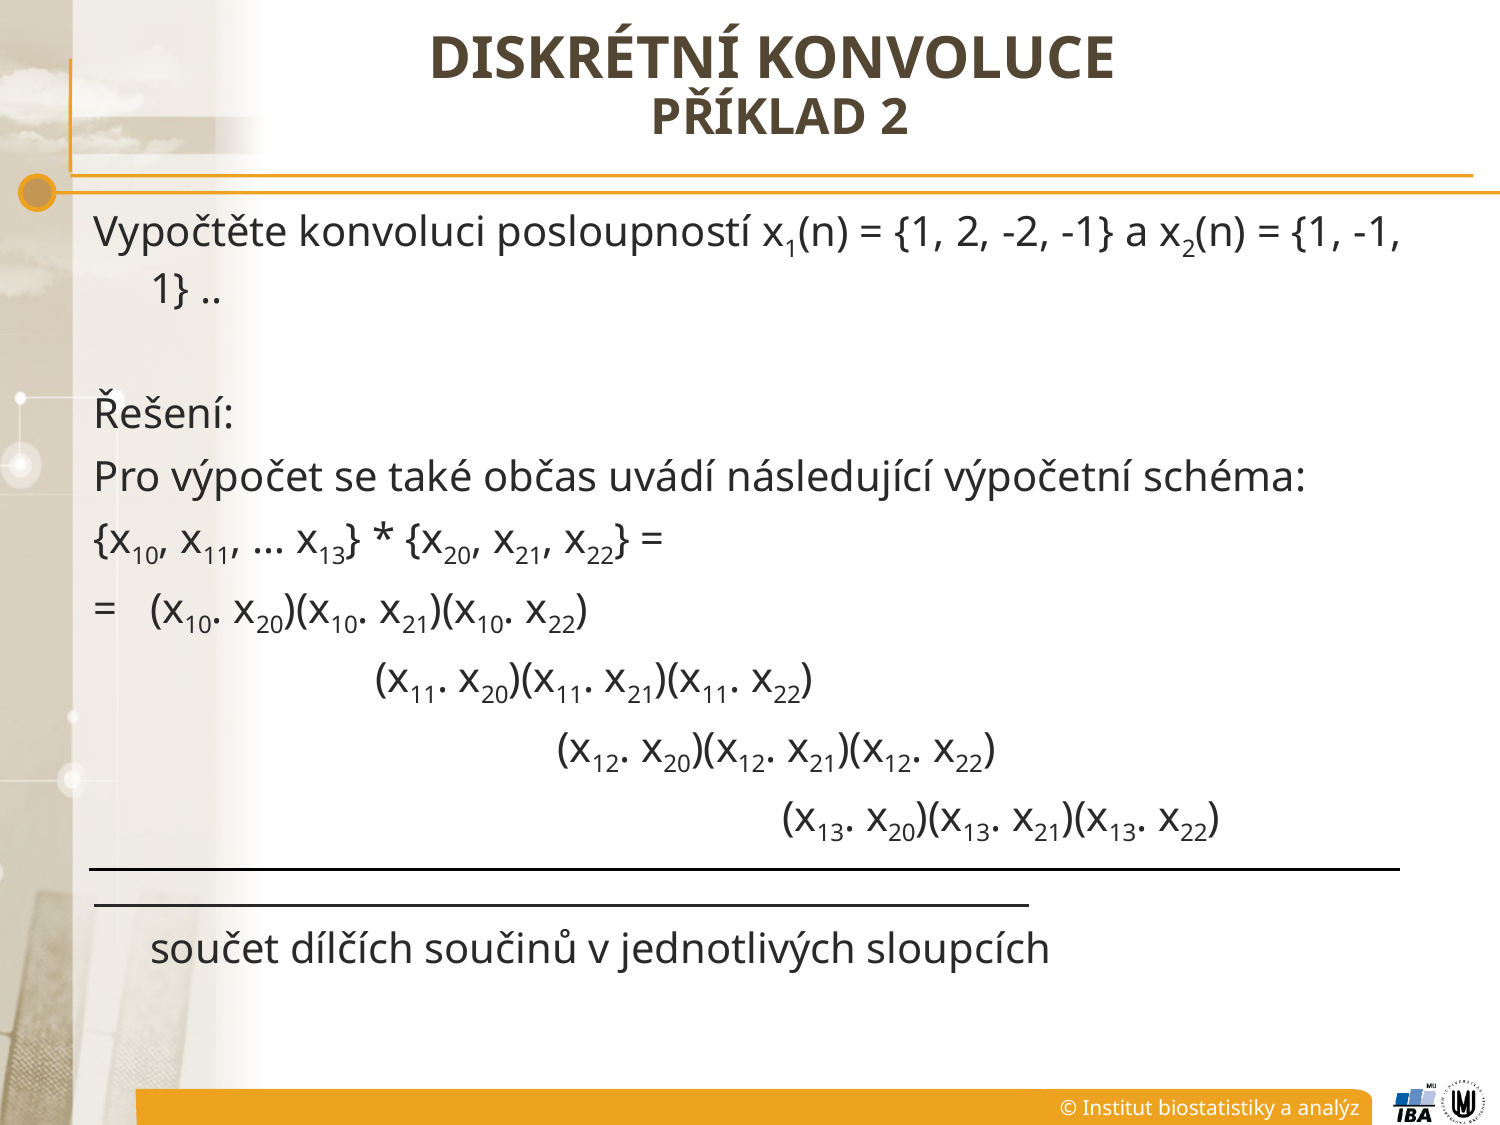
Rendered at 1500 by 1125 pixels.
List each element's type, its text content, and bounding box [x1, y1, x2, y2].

title diskrétní konvoluce příklad 2 [82, 9, 1477, 165]
picture [1441, 1080, 1485, 1124]
list Vypočtěte konvoluci posloupností x1(n) = {1, 2, -2, -1} a x2(n) = {1, -1, 1} .. Řešení: Pro výpočet se také občas uvádí následující výpočetní schéma: {x10, x11, … x13} * {x20, x21, x22} = = (x10. x20)(x10. x21)(x10. x22) (x11. x20)(x11. x21)(x11. x22) (x12. x20)(x12. x21)(x12. x22) (x13. x20)(x13. x21)(x13. x22) součet dílčích součinů v jednotlivých sloupcích [78, 197, 1479, 1046]
picture [1393, 1083, 1436, 1122]
picture [0, 1, 278, 1125]
